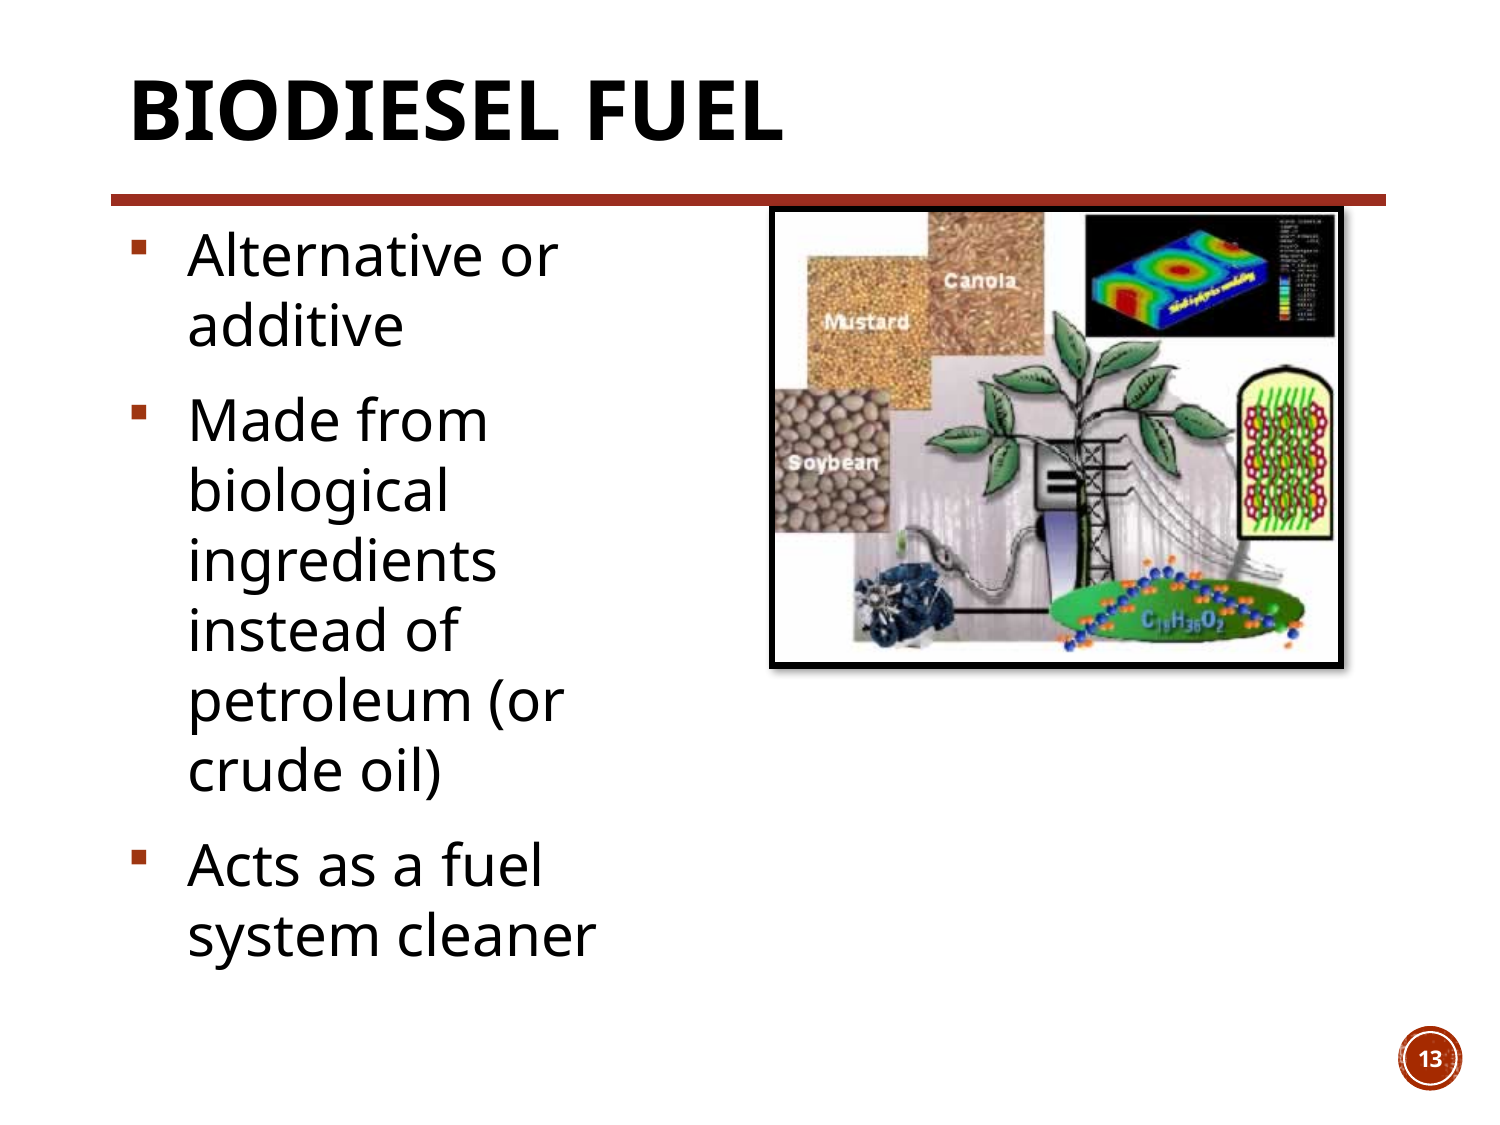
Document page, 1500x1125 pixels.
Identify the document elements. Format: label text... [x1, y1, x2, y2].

title Biodiesel Fuel [112, 32, 1388, 183]
list Alternative or additive Made from biological ingredients instead of petroleum (or crude oil) Acts as a fuel system cleaner [112, 211, 713, 1100]
picture [752, 201, 1391, 1087]
